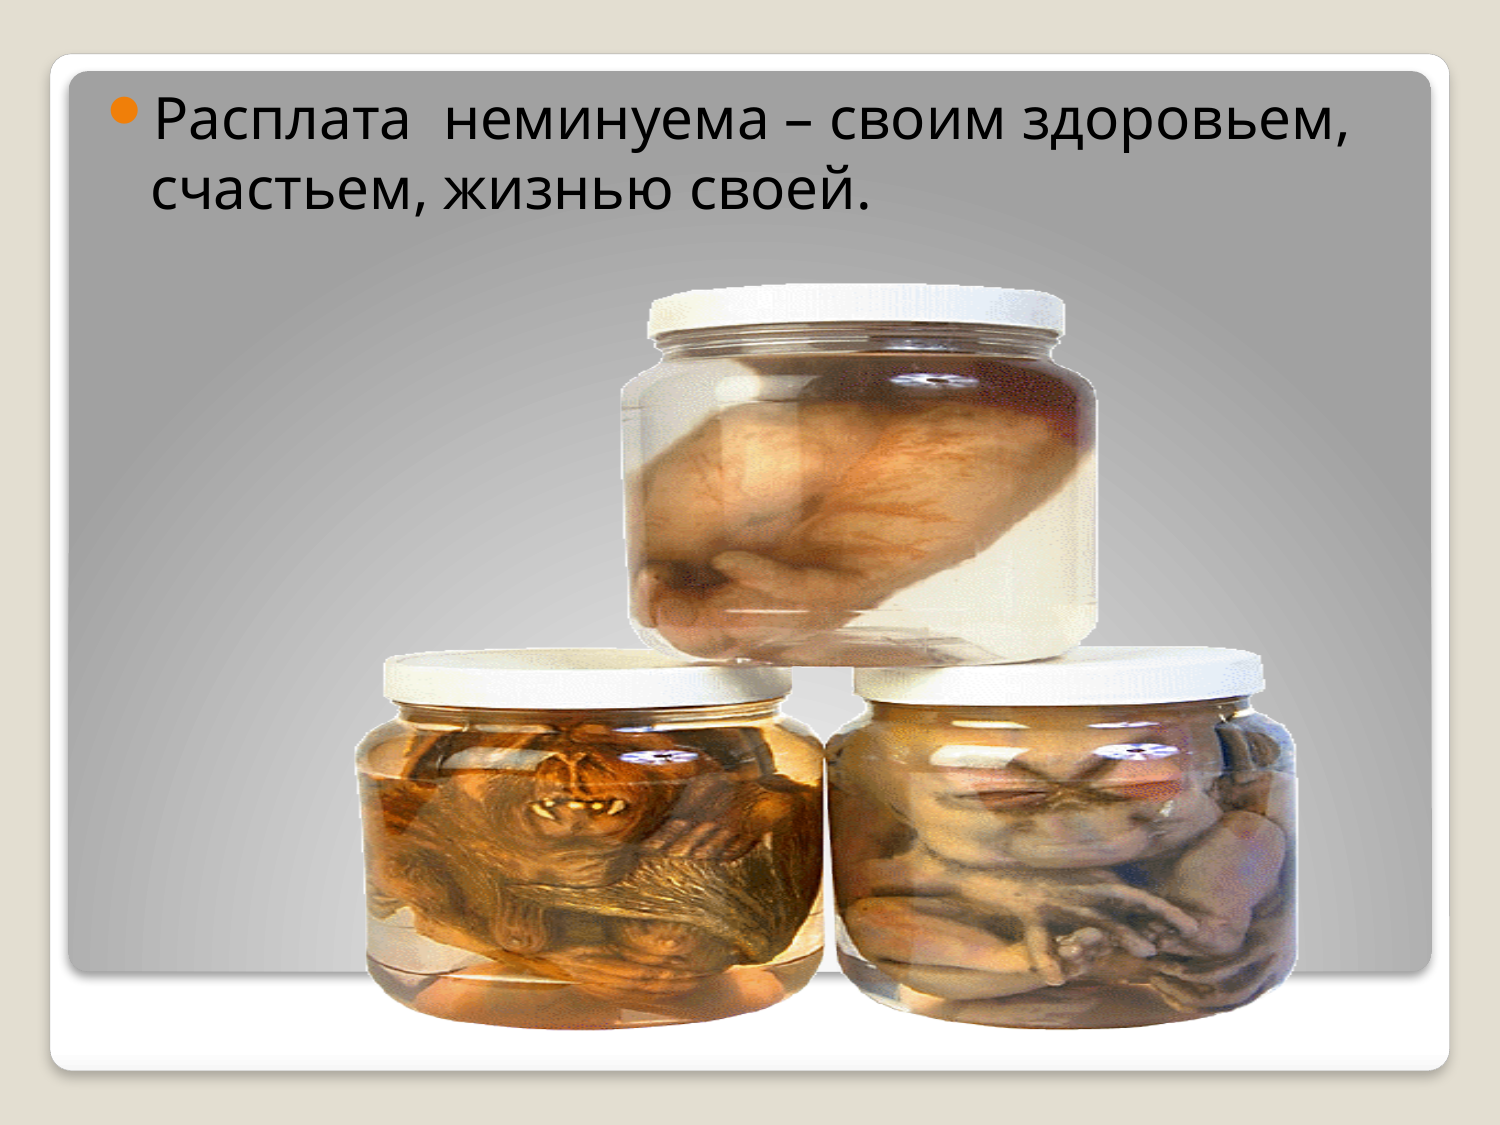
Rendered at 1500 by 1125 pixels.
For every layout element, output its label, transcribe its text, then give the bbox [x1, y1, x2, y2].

picture [351, 280, 1301, 1032]
list Расплата неминуема – своим здоровьем, счастьем, жизнью своей. [76, 66, 1428, 317]
